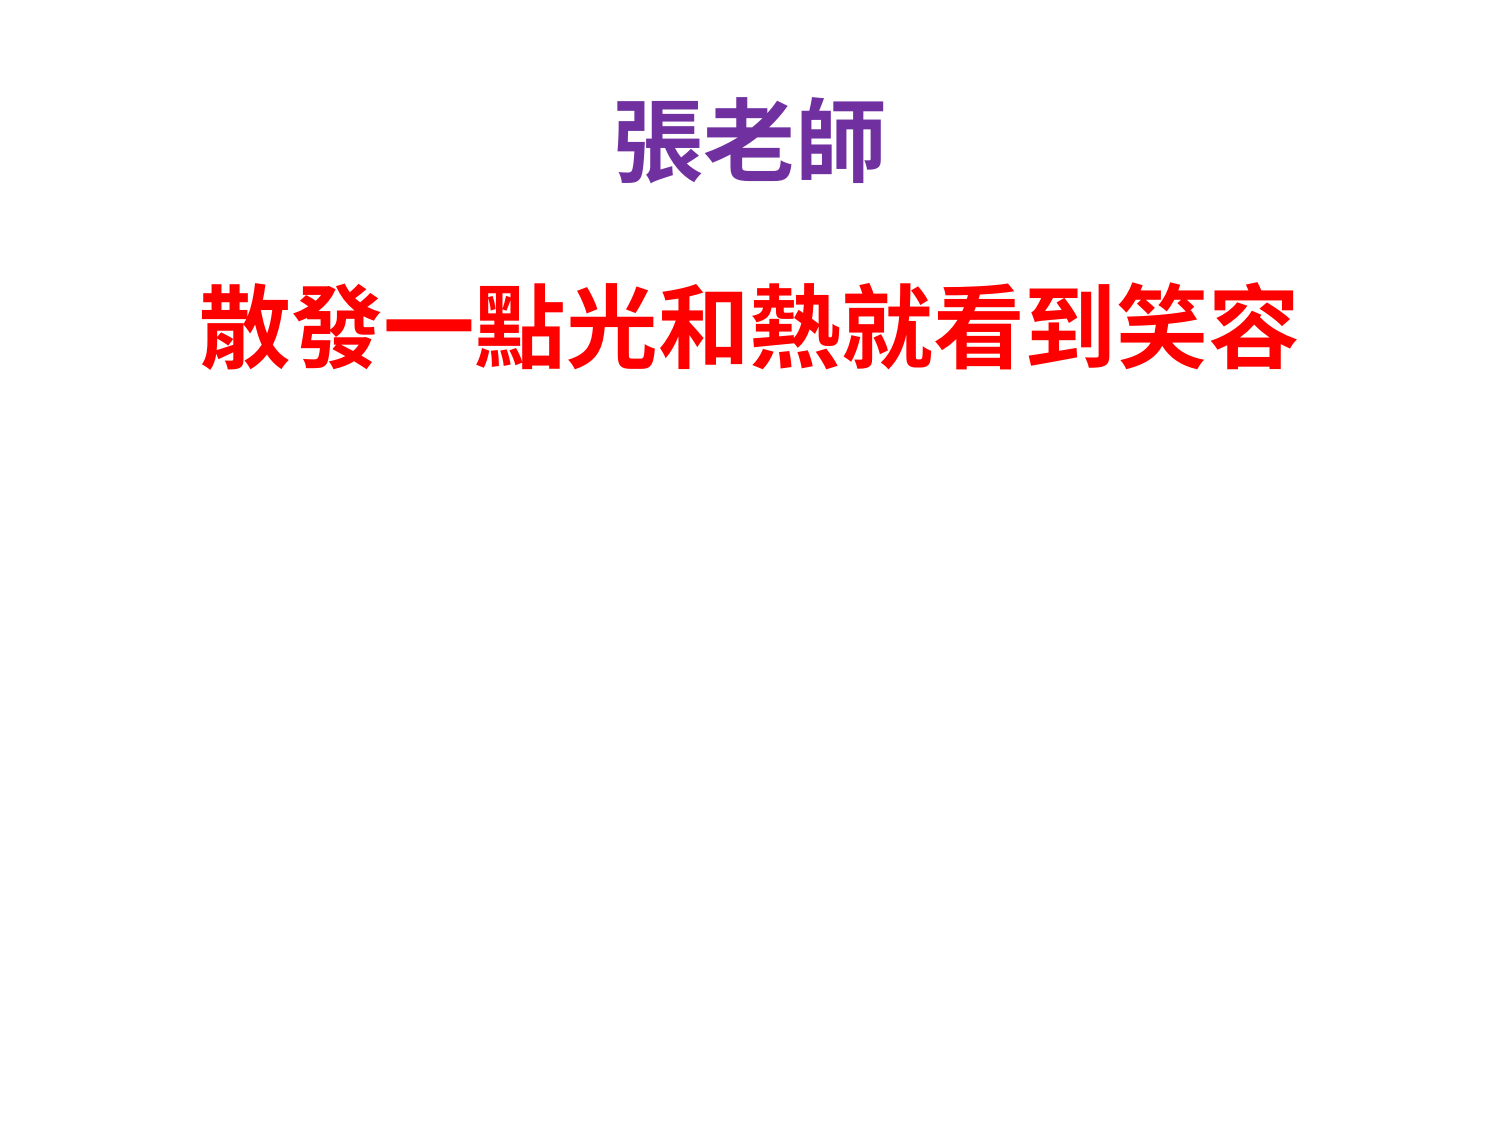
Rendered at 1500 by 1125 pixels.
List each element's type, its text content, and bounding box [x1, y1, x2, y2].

title 張老師 [75, 45, 1425, 233]
list 散發一點光和熱就看到笑容 [75, 262, 1425, 409]
